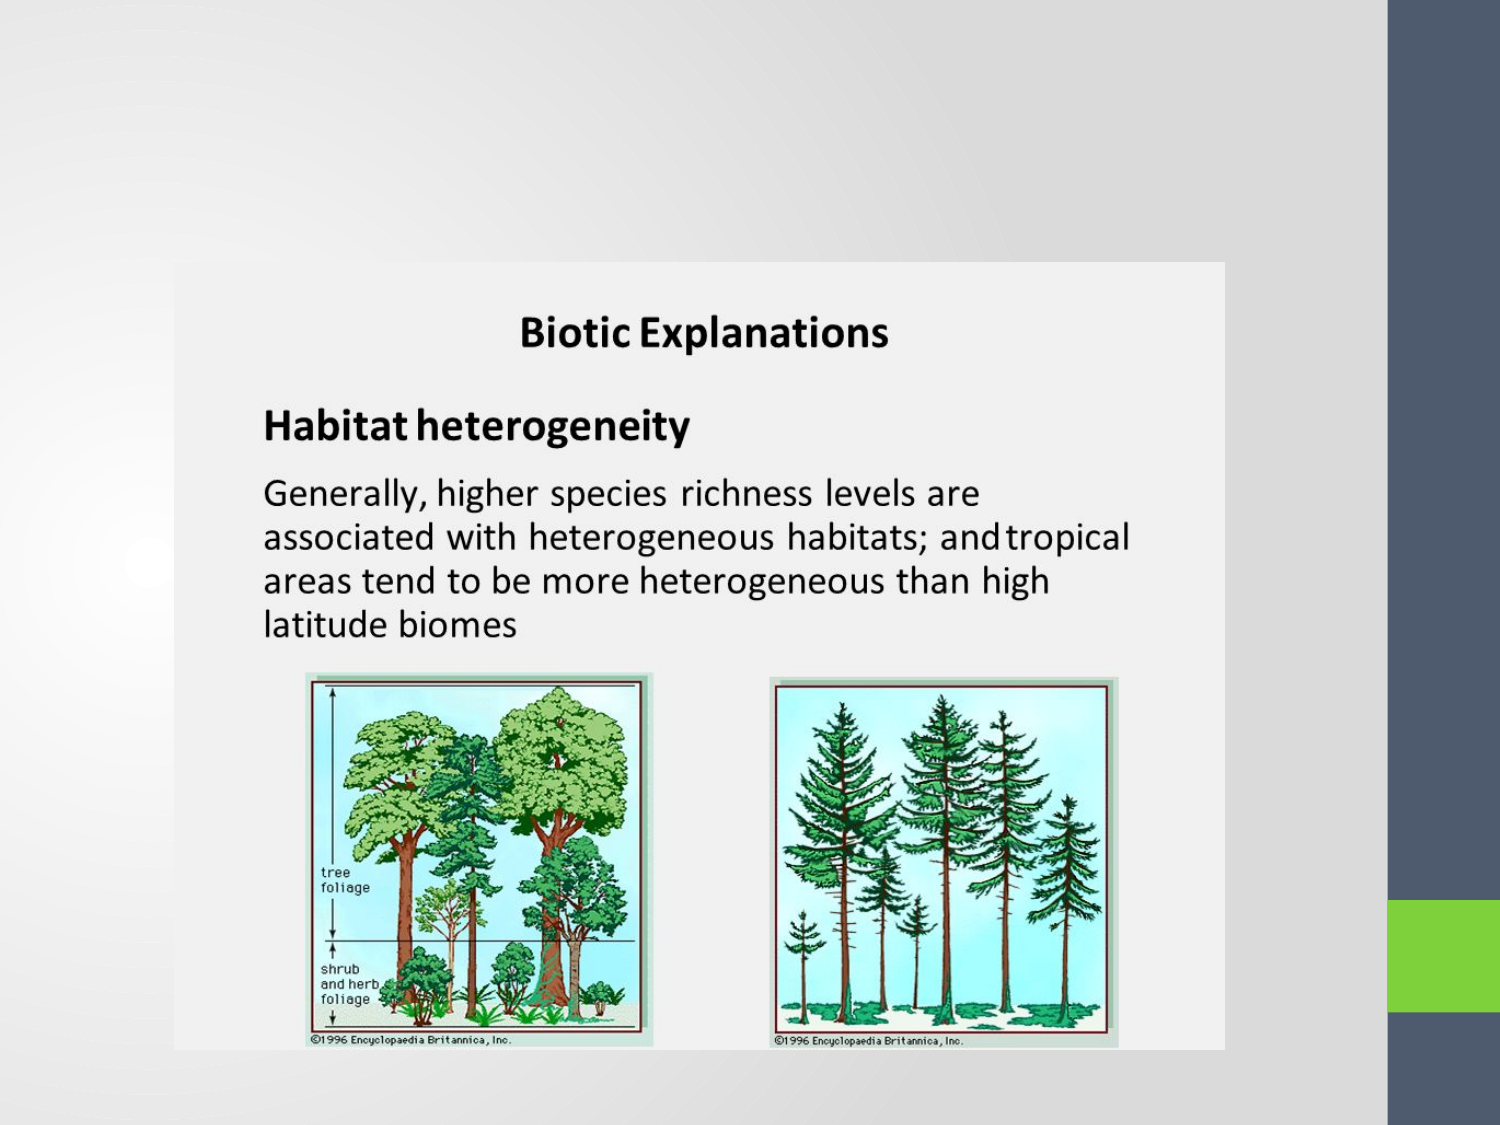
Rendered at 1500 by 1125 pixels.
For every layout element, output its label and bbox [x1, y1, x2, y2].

list [174, 261, 1226, 1051]
